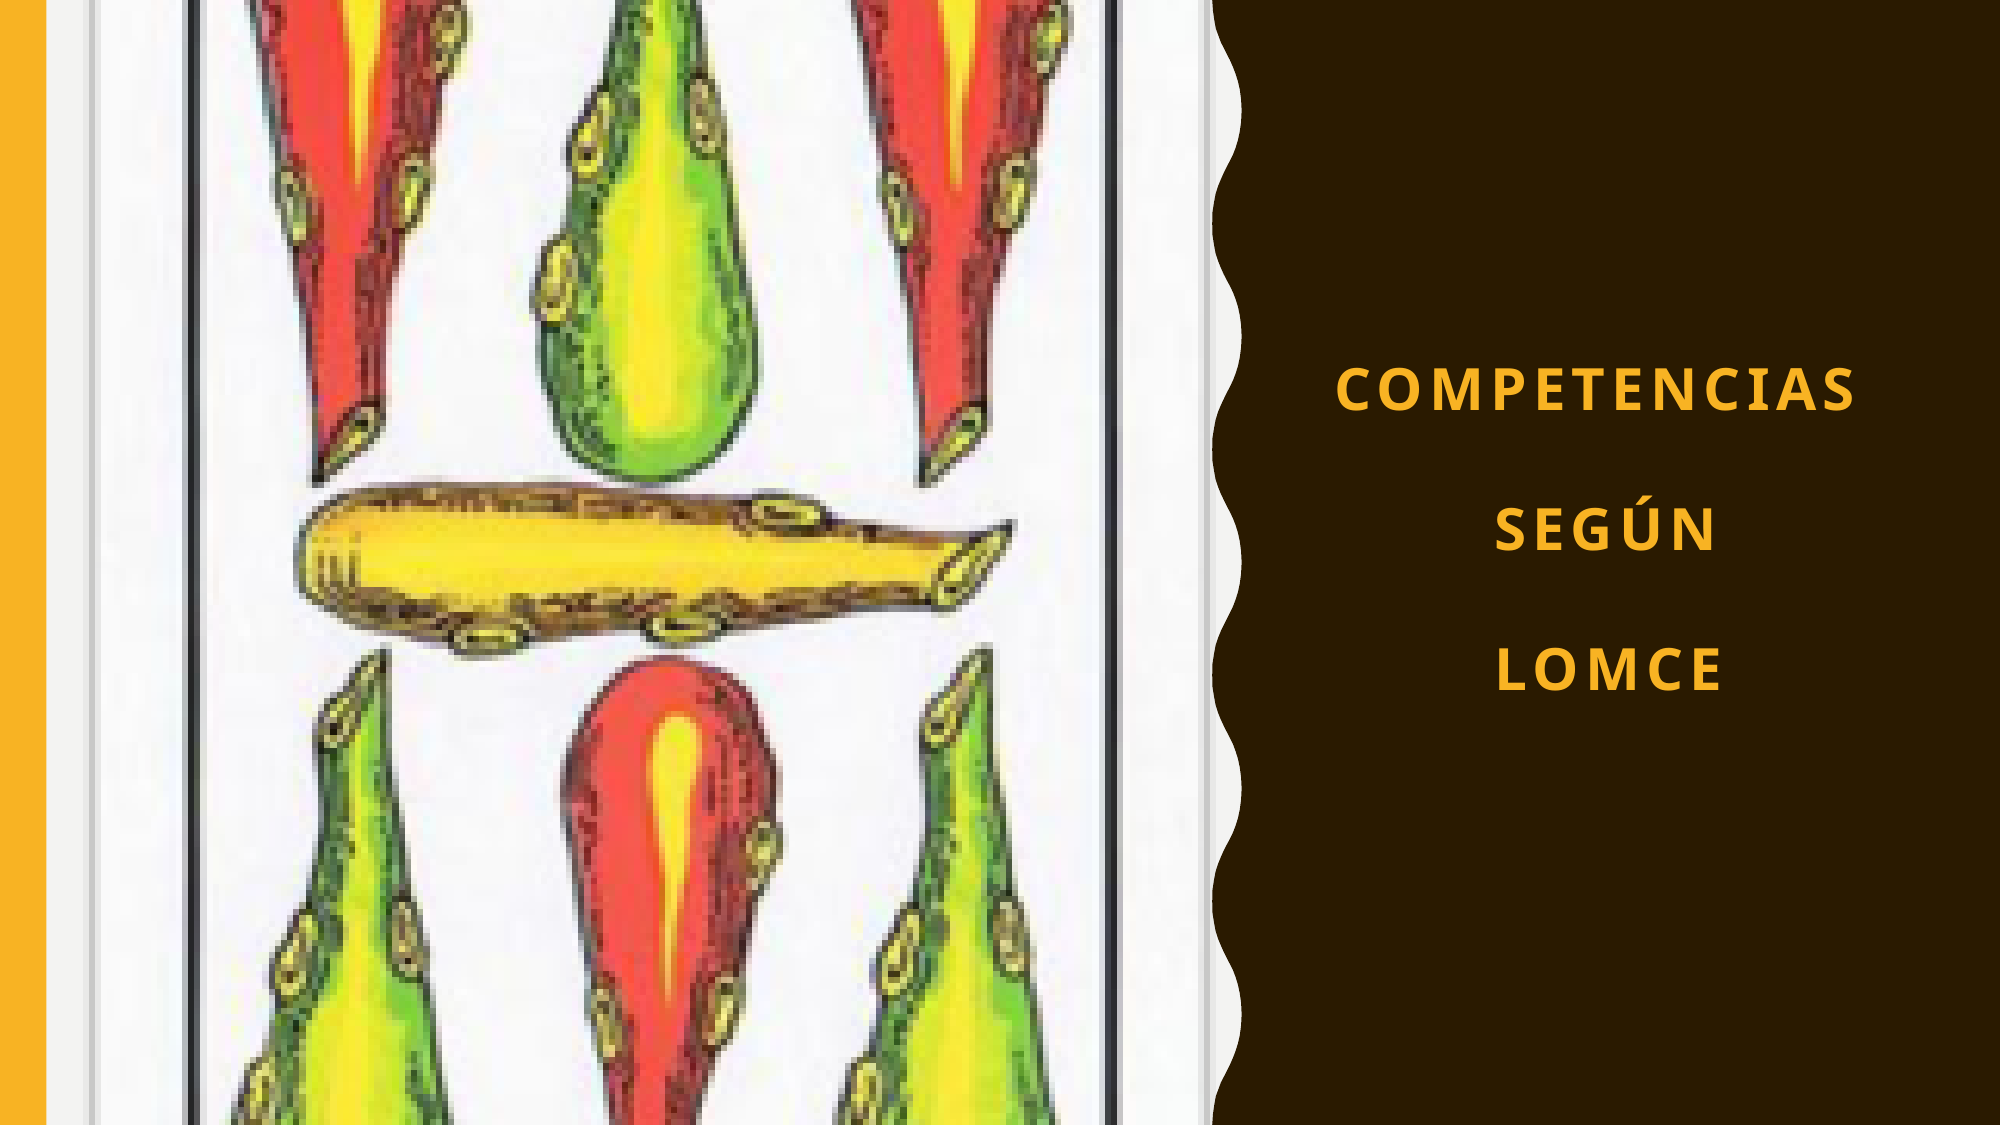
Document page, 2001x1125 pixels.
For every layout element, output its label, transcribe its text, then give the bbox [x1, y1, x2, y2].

picture [46, 0, 1254, 1125]
title COMPETENCIAS SEGÚN LOMCE [1272, 75, 1945, 710]
